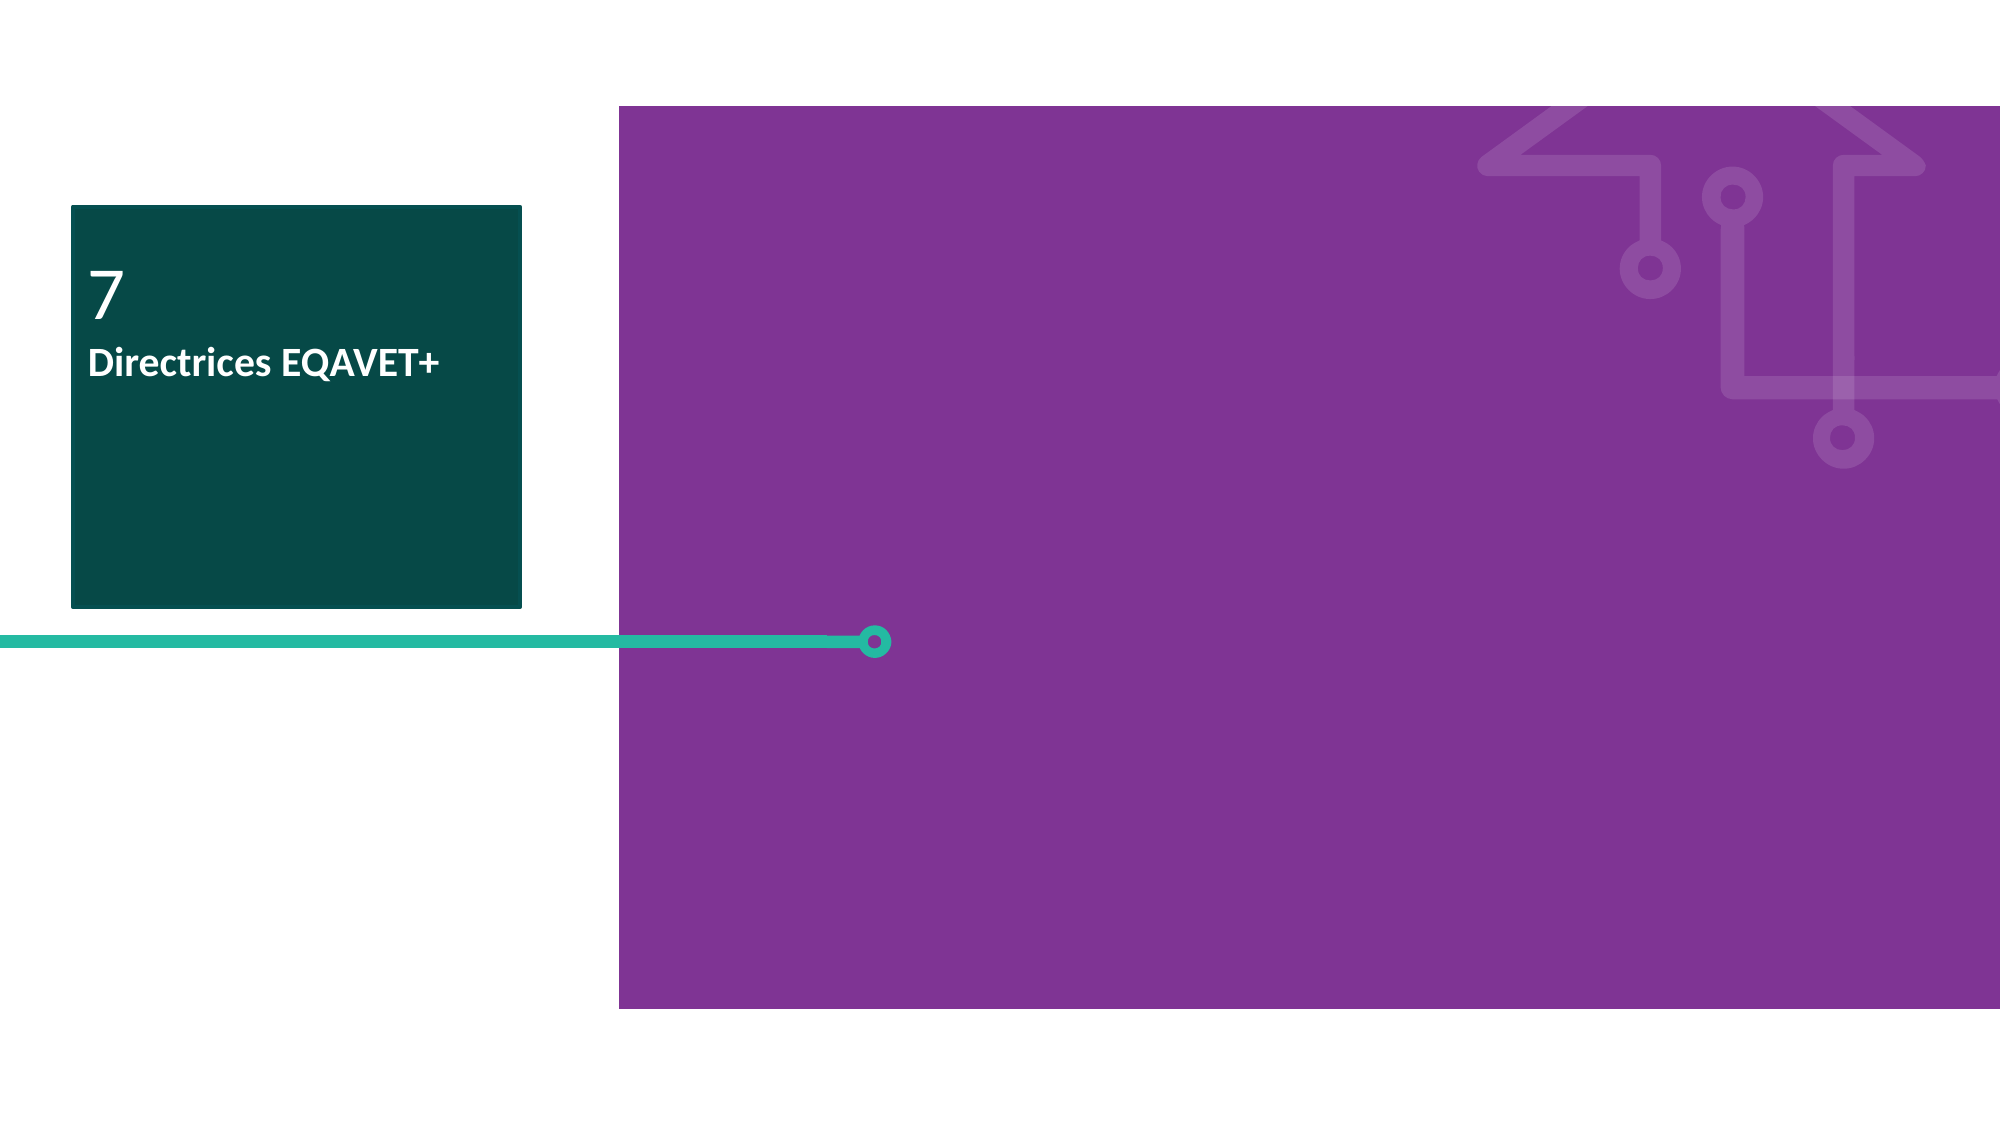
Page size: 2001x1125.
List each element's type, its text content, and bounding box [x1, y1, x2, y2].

text_box 7 Directrices EQAVET+ [72, 206, 521, 607]
